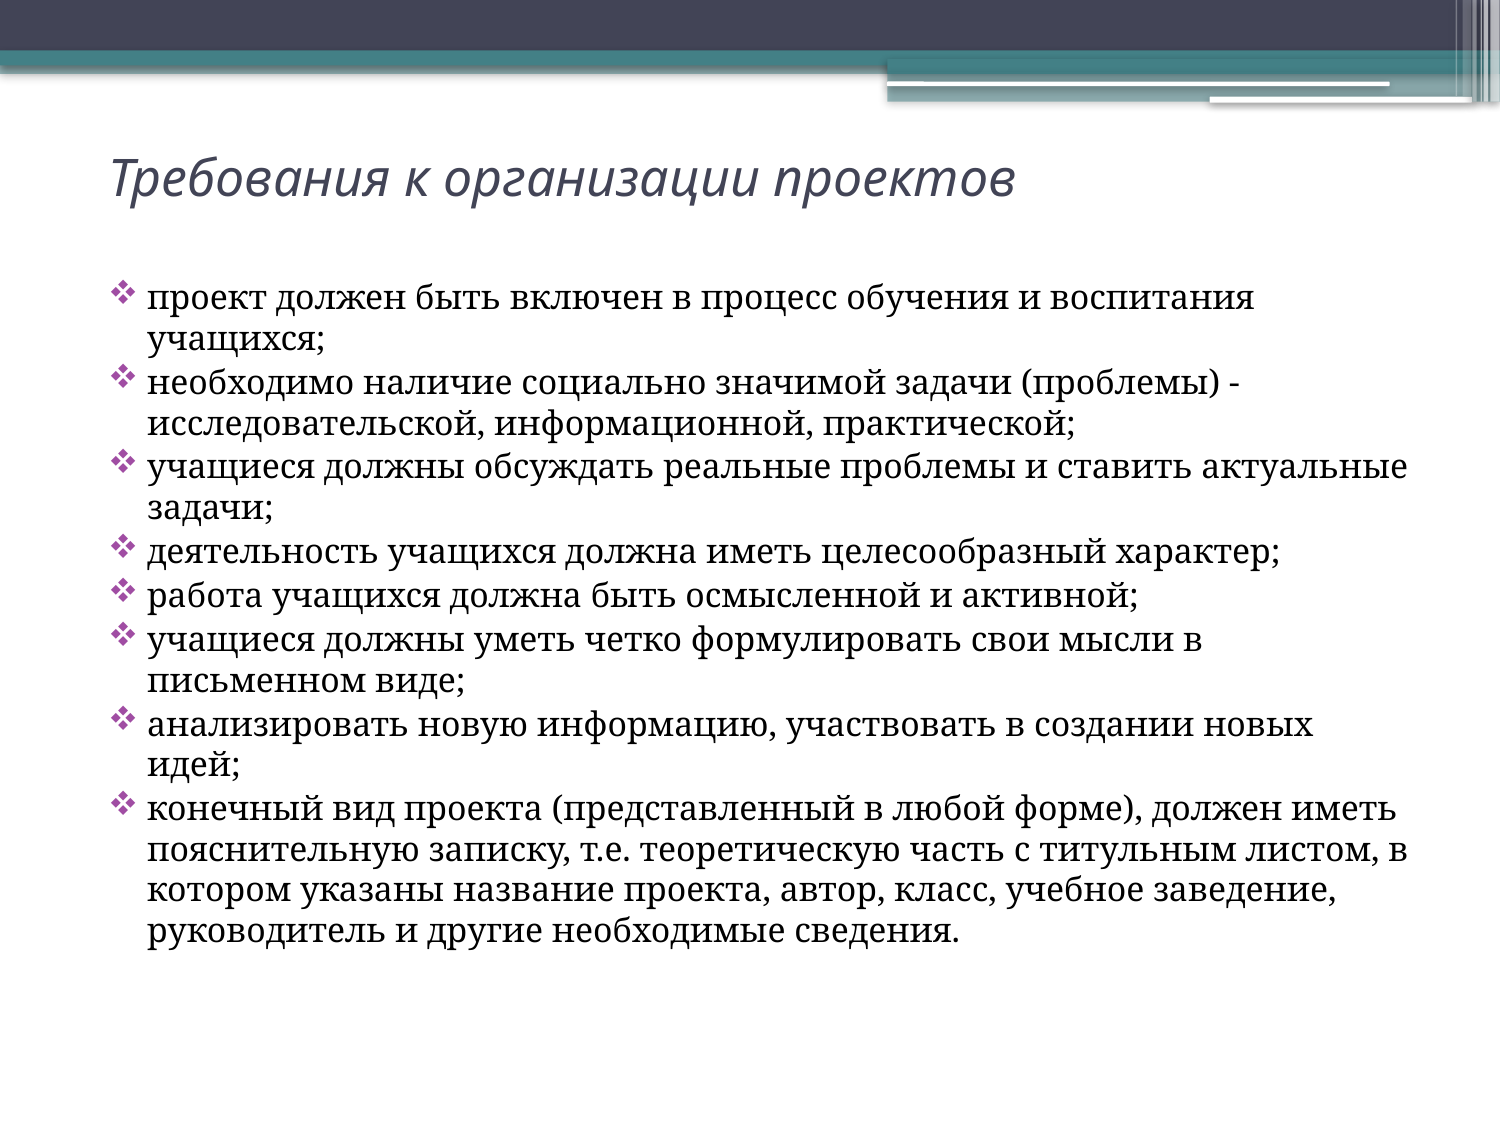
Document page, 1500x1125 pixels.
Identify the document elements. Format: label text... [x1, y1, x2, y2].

list Требования к организации проектов проект должен быть включен в процесс обучения и воспитания учащихся; необходимо наличие социально значимой задачи (проблемы) - исследовательской, информационной, практической; учащиеся должны обсуждать реальные проблемы и ставить актуальные задачи; деятельность учащихся должна иметь целесообразный характер; работа учащихся должна быть осмысленной и активной; учащиеся должны уметь четко формулировать свои мысли в письменном виде; анализировать новую информацию, участвовать в создании новых идей; конечный вид проекта (представленный в любой форме), должен иметь пояснительную записку, т.е. теоретическую часть с титульным листом, в котором указаны название проекта, автор, класс, учебное заведение, руководитель и другие необходимые сведения. [76, 137, 1427, 965]
